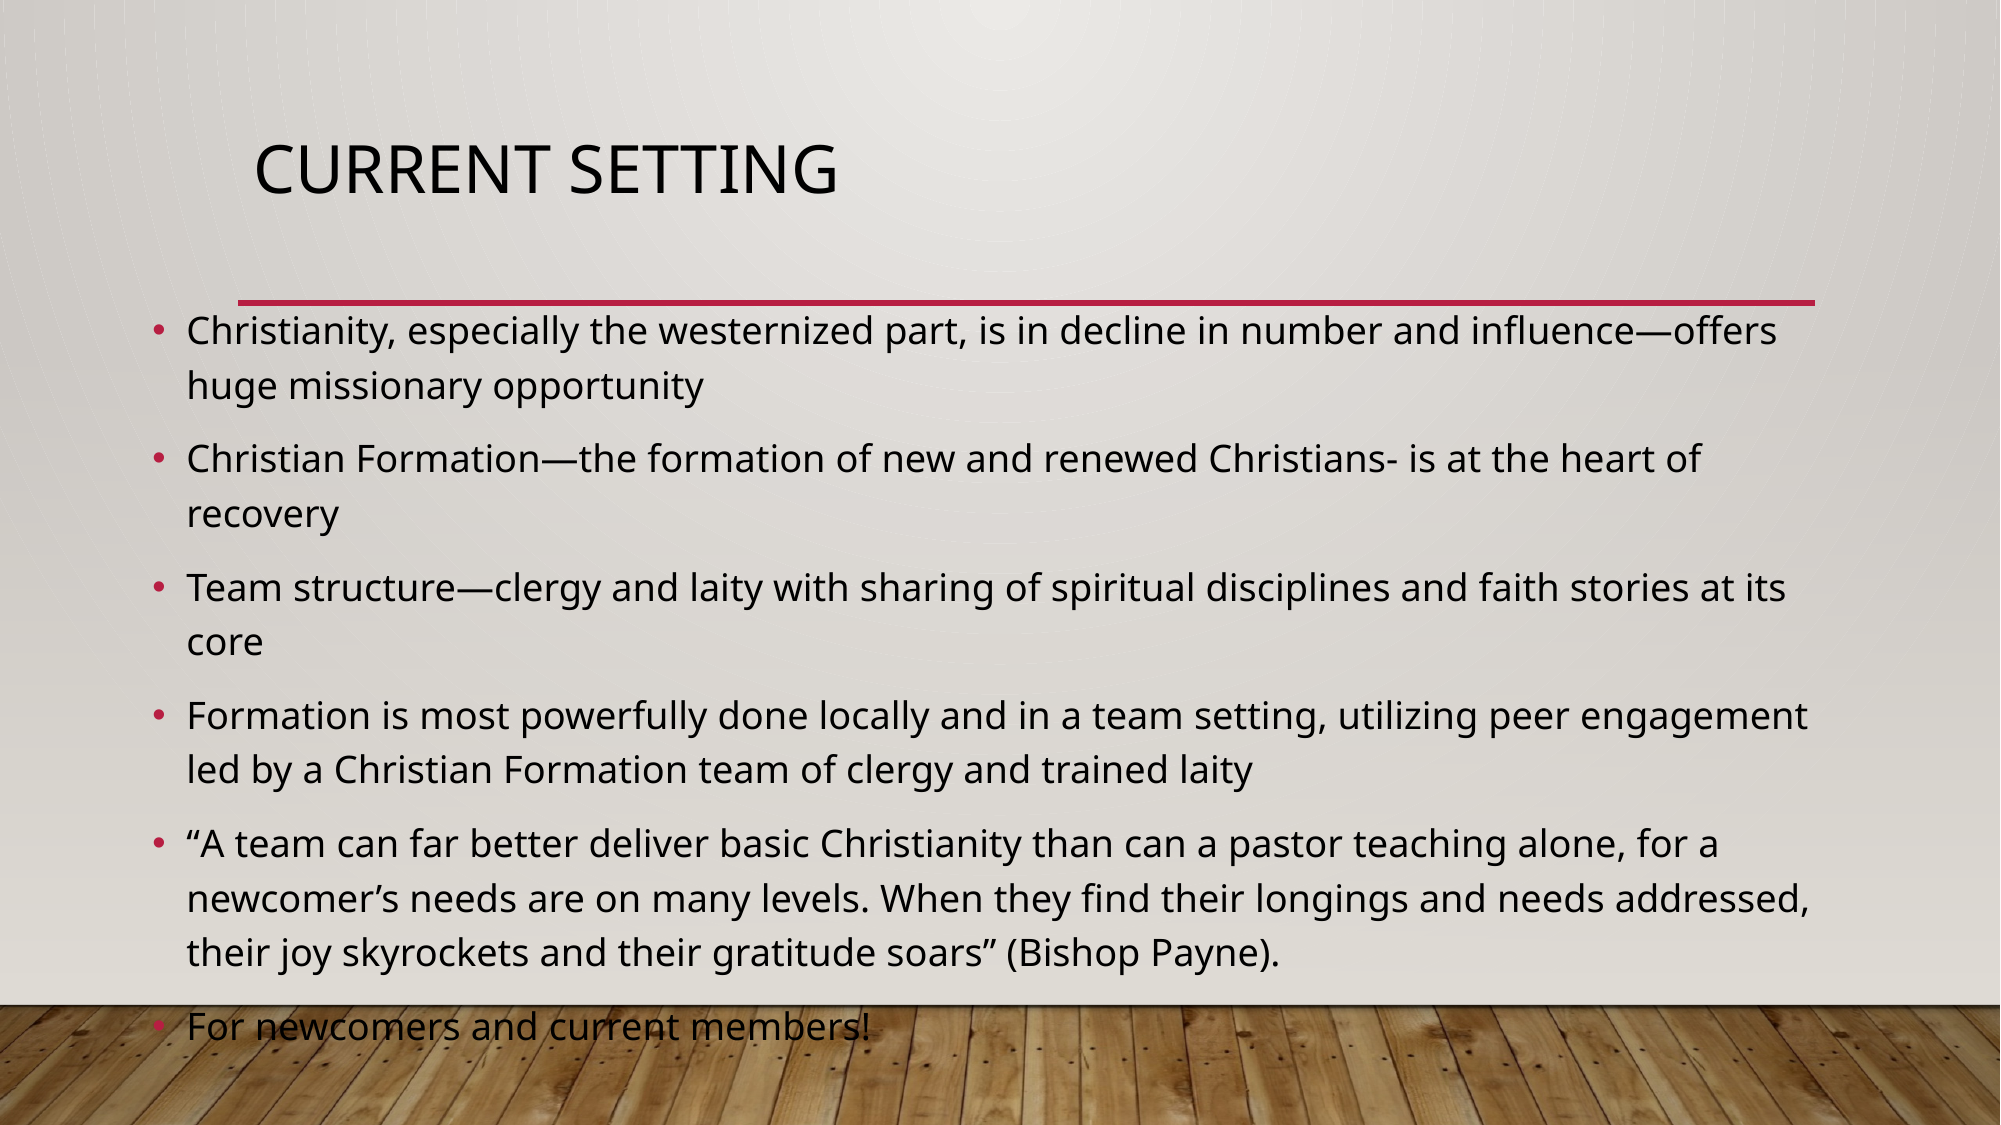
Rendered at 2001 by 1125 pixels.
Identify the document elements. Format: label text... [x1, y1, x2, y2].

title Current Setting [238, 128, 1814, 217]
list Christianity, especially the westernized part, is in decline in number and influence—offers huge missionary opportunity Christian Formation—the formation of new and renewed Christians- is at the heart of recovery Team structure—clergy and laity with sharing of spiritual disciplines and faith stories at its core Formation is most powerfully done locally and in a team setting, utilizing peer engagement led by a Christian Formation team of clergy and trained laity “A team can far better deliver basic Christianity than can a pastor teaching alone, for a newcomer’s needs are on many levels. When they find their longings and needs addressed, their joy skyrockets and their gratitude soars” (Bishop Payne). For newcomers and current members! [137, 290, 1863, 1062]
picture [0, 1005, 2000, 1125]
